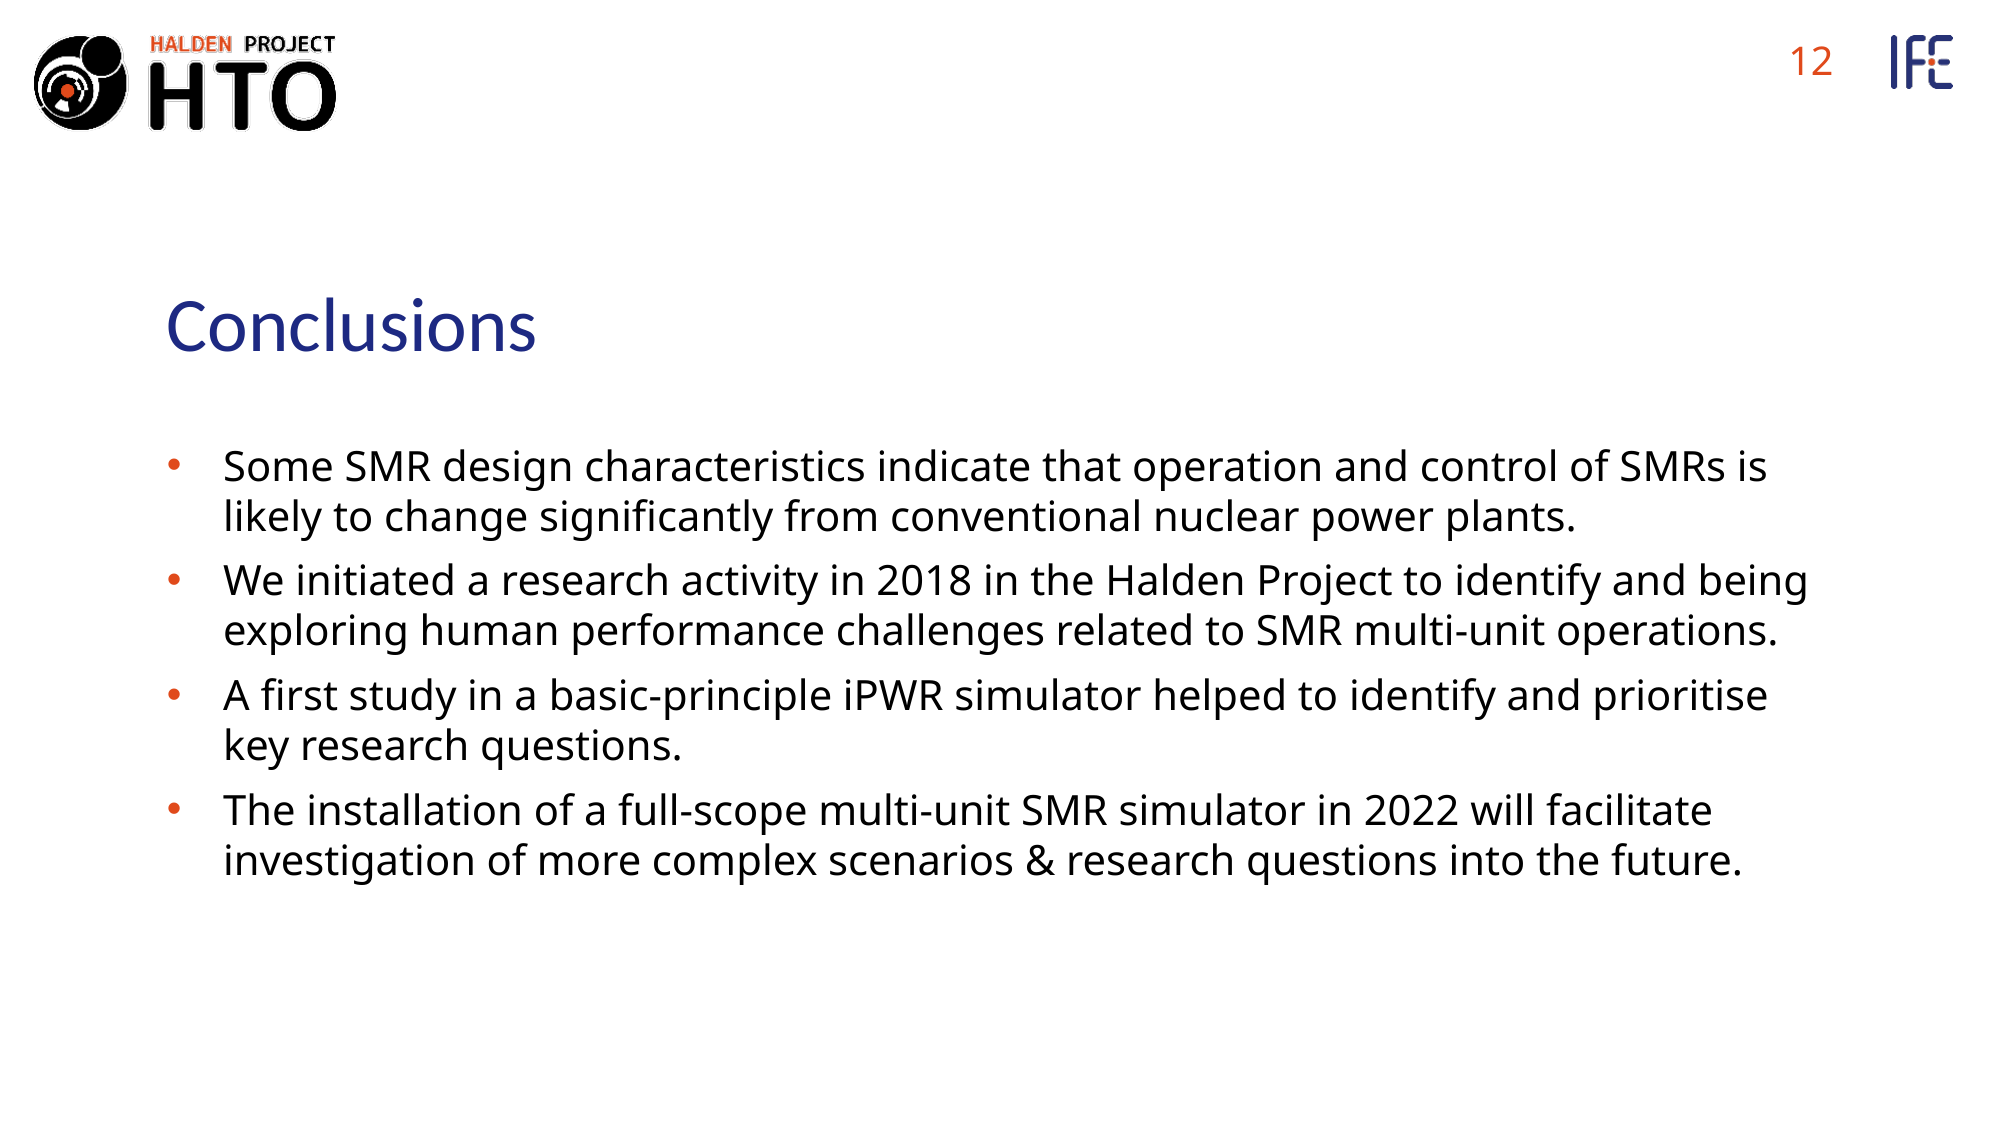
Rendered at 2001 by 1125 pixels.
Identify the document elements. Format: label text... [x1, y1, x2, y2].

picture [1891, 35, 1953, 89]
picture [31, 33, 339, 133]
title Conclusions [166, 179, 1834, 367]
slide_number 12 [1365, 41, 1834, 84]
list Some SMR design characteristics indicate that operation and control of SMRs is likely to change significantly from conventional nuclear power plants. We initiated a research activity in 2018 in the Halden Project to identify and being exploring human performance challenges related to SMR multi-unit operations. A first study in a basic-principle iPWR simulator helped to identify and prioritise key research questions. The installation of a full-scope multi-unit SMR simulator in 2022 will facilitate investigation of more complex scenarios & research questions into the future. [166, 439, 1834, 1068]
